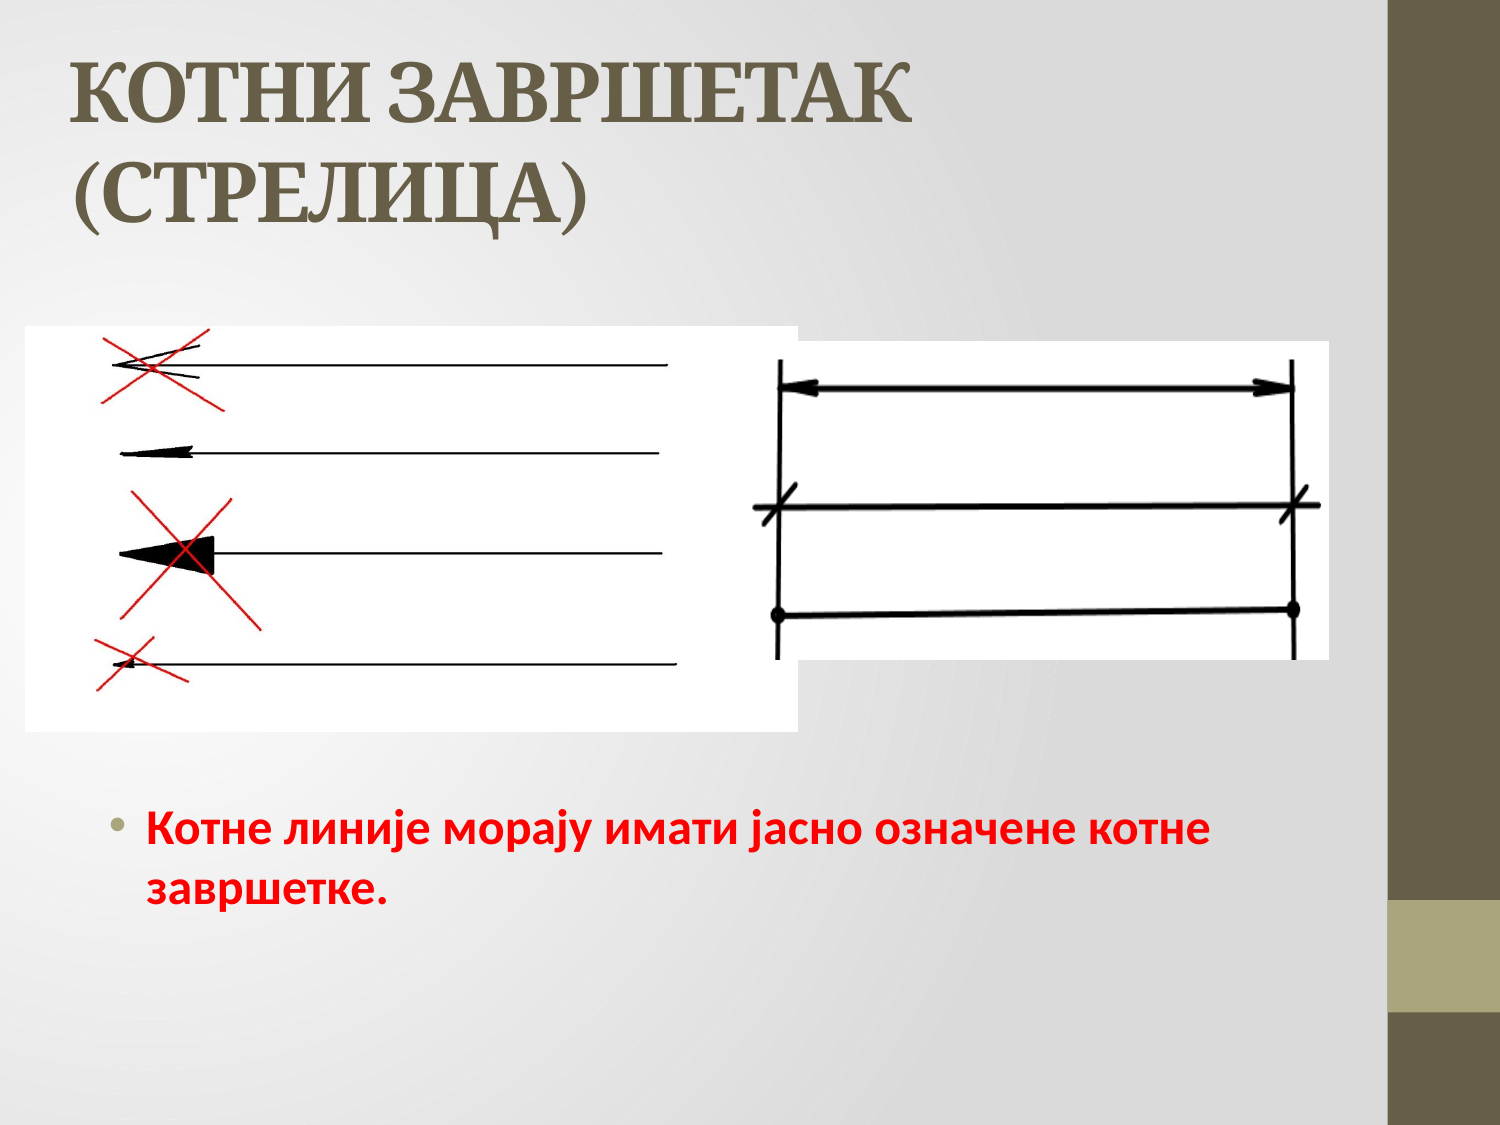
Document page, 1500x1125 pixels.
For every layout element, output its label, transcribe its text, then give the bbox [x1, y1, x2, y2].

picture [24, 325, 1330, 732]
list Котне линије морају имати јасно означене котне завршетке. [75, 786, 1294, 1005]
title КОТНИ ЗАВРШЕТАК (СТРЕЛИЦА) [53, 45, 1376, 233]
